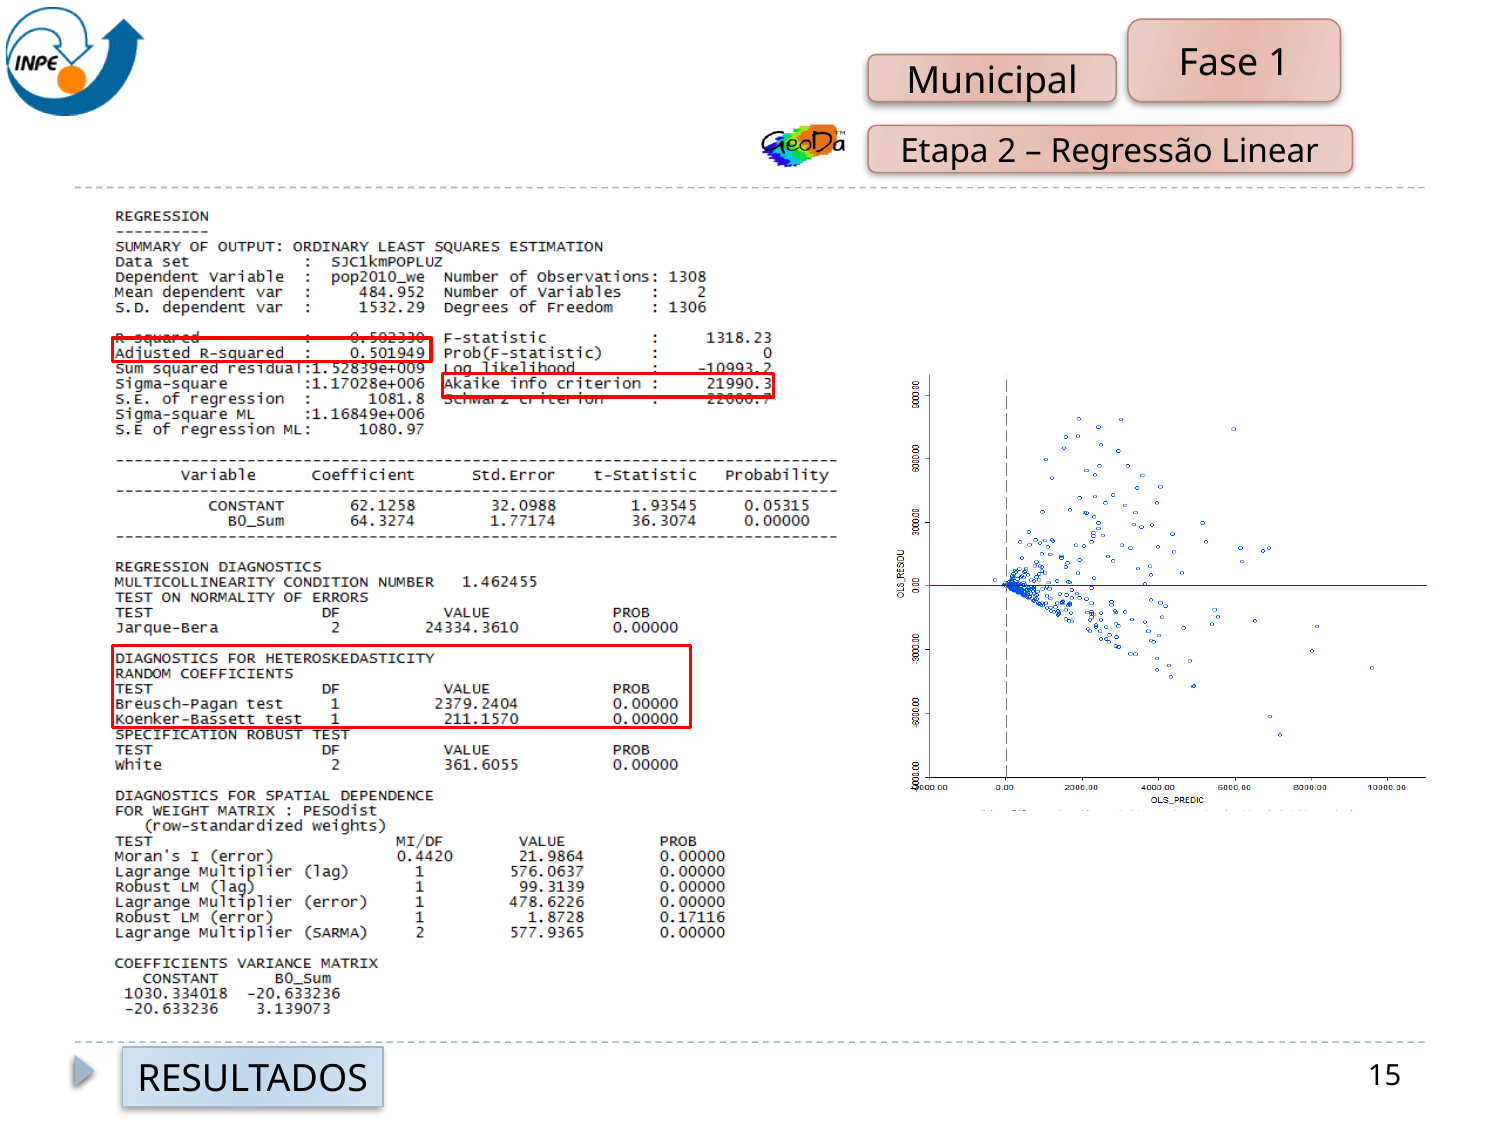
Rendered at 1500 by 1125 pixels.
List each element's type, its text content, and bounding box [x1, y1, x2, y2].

picture [760, 119, 845, 173]
text_box 15 [1353, 1048, 1417, 1099]
picture [5, 7, 148, 116]
text_box Etapa 2 – Regressão Linear [867, 124, 1354, 174]
text_box RESULTADOS [122, 1046, 384, 1107]
text_box Fase 1 [1127, 18, 1342, 103]
text_box Municipal [867, 53, 1117, 103]
picture [886, 356, 1448, 811]
picture [100, 207, 852, 1023]
